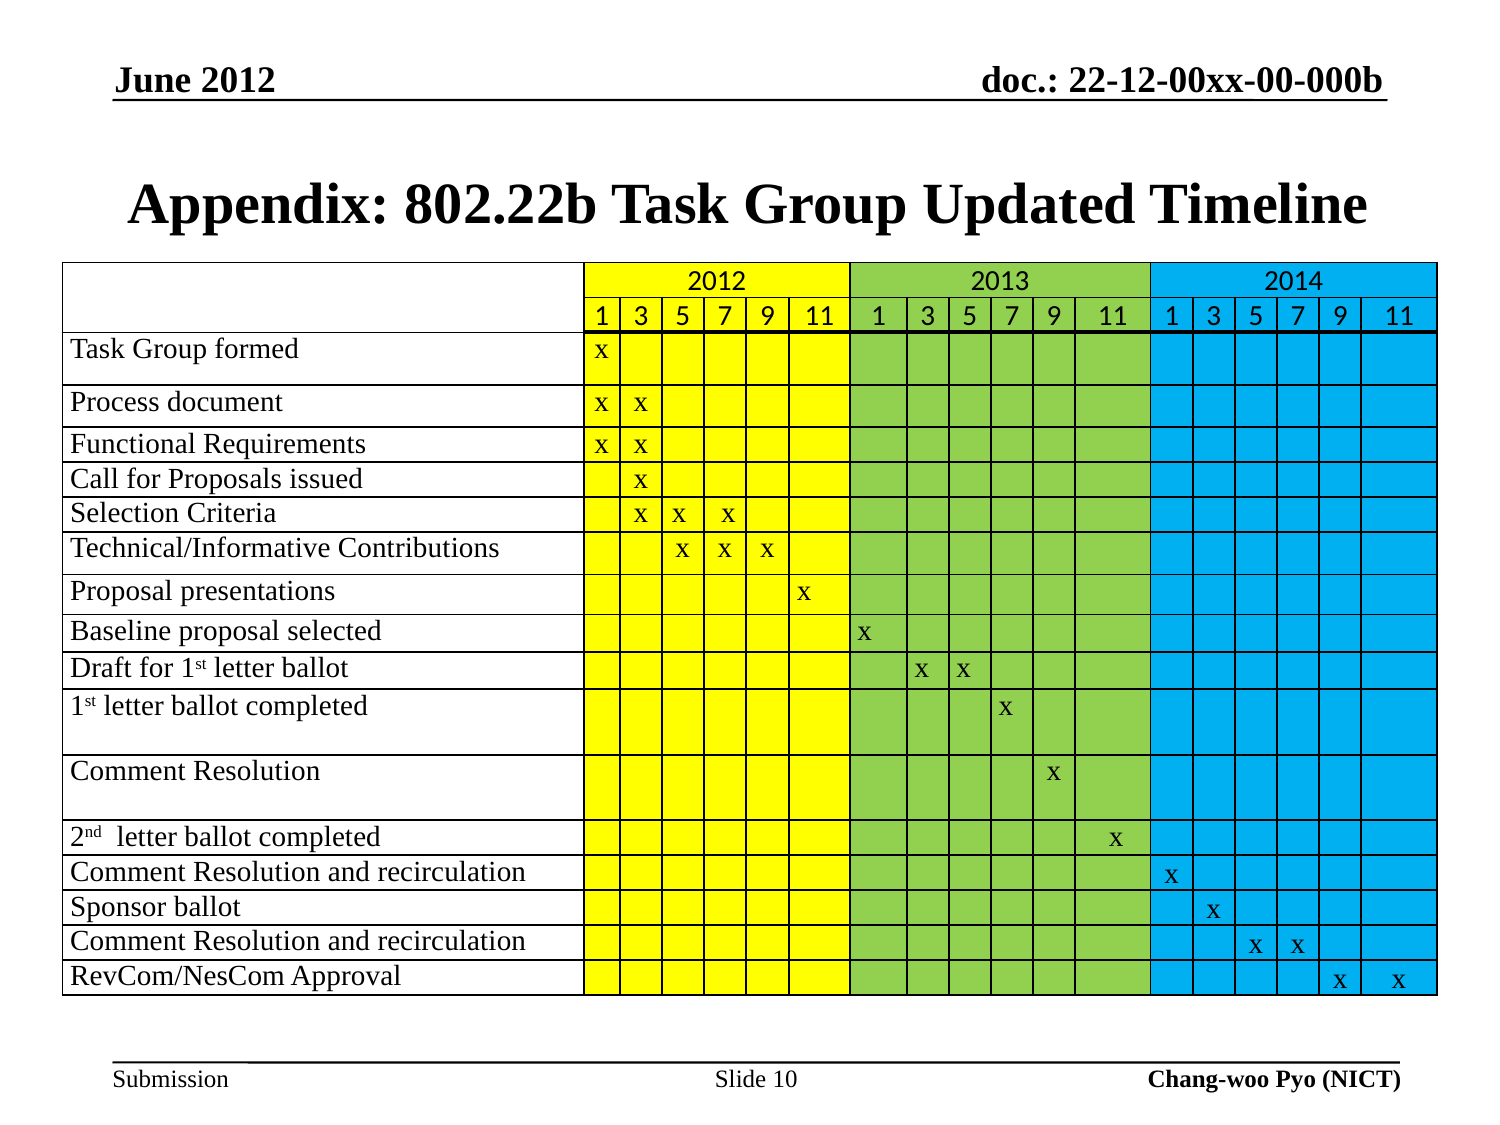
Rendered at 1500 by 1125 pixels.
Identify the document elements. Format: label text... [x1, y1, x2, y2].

title Appendix: 802.22b Task Group Updated Timeline [53, 112, 1459, 288]
table_cell 5 [950, 298, 990, 330]
table_cell [1236, 498, 1276, 531]
table_cell [663, 575, 703, 614]
table_cell [1320, 856, 1360, 889]
table_cell x [585, 334, 619, 384]
table_cell [908, 615, 948, 651]
table_cell [705, 821, 745, 854]
table_header [63, 263, 583, 297]
table_cell [585, 756, 619, 819]
slide_number Slide 10 [712, 1061, 800, 1093]
table_cell [908, 386, 948, 426]
table_cell [1076, 856, 1150, 889]
table_cell [747, 615, 788, 651]
table_cell [705, 428, 745, 461]
table_cell x [992, 690, 1032, 754]
table_cell [851, 756, 906, 819]
table_cell [1076, 926, 1150, 959]
table_cell x [1076, 821, 1150, 854]
table_cell [992, 821, 1032, 854]
table_cell Process document [63, 386, 583, 426]
table_cell [621, 533, 661, 574]
table_cell [790, 856, 849, 889]
table_cell x [747, 533, 788, 574]
table_cell [1151, 463, 1192, 496]
table_cell [1278, 961, 1318, 994]
table_cell [663, 856, 703, 889]
table_cell Call for Proposals issued [63, 463, 583, 496]
table_cell [790, 926, 849, 959]
table_cell [663, 926, 703, 959]
table_cell [705, 653, 745, 688]
table_cell [1194, 653, 1234, 688]
table_cell [663, 961, 703, 994]
table_cell Comment Resolution [63, 756, 583, 819]
table_cell [851, 653, 906, 688]
table_cell [950, 856, 990, 889]
table_cell x [663, 498, 703, 531]
table_cell [1362, 463, 1436, 496]
table_cell [1151, 926, 1192, 959]
table_cell [747, 463, 788, 496]
table_cell [1194, 821, 1234, 854]
table_cell [1076, 575, 1150, 614]
table_cell [1034, 575, 1074, 614]
table_cell [790, 428, 849, 461]
table_cell [1076, 690, 1150, 754]
table_cell [663, 428, 703, 461]
table_cell [950, 533, 990, 574]
table_cell x [1034, 756, 1074, 819]
table_cell [908, 428, 948, 461]
table_cell [1034, 463, 1074, 496]
table_cell [585, 615, 619, 651]
table_cell [851, 428, 906, 461]
table_cell [1362, 428, 1436, 461]
table_cell [1320, 756, 1360, 819]
table_cell [1151, 891, 1192, 924]
table_cell 5 [1236, 298, 1276, 330]
table_cell x [1194, 891, 1234, 924]
table_cell [1236, 690, 1276, 754]
table_cell [1362, 386, 1436, 426]
table_cell [1236, 463, 1276, 496]
table_cell [950, 334, 990, 384]
table_cell [1034, 821, 1074, 854]
table_cell [1194, 926, 1234, 959]
table_cell [790, 498, 849, 531]
table_cell [1278, 428, 1318, 461]
table_cell x [1278, 926, 1318, 959]
table_cell 1st letter ballot completed [63, 690, 583, 754]
table_cell Selection Criteria [63, 498, 583, 531]
table_cell Baseline proposal selected [63, 615, 583, 651]
table_cell [663, 891, 703, 924]
table_cell Proposal presentations [63, 575, 583, 614]
table_cell [1194, 856, 1234, 889]
table_header 2013 [851, 263, 1150, 297]
table_cell [1320, 386, 1360, 426]
table_cell [585, 891, 619, 924]
table_cell [1034, 856, 1074, 889]
table_cell [851, 498, 906, 531]
table_cell [747, 690, 788, 754]
table_cell [1151, 334, 1192, 384]
table_cell [585, 926, 619, 959]
table_cell [790, 334, 849, 384]
table_cell [1362, 334, 1436, 384]
table_cell [663, 615, 703, 651]
table_cell [1194, 756, 1234, 819]
table_cell [747, 756, 788, 819]
table_cell x [621, 463, 661, 496]
table_cell [1194, 386, 1234, 426]
table_cell [1236, 821, 1276, 854]
table_cell [851, 575, 906, 614]
table_cell [585, 575, 619, 614]
table_cell [621, 575, 661, 614]
table_cell [1236, 386, 1276, 426]
table_cell [1151, 428, 1192, 461]
table_cell Comment Resolution and recirculation [63, 856, 583, 889]
table_cell [747, 926, 788, 959]
table_cell 7 [992, 298, 1032, 330]
table_cell [663, 821, 703, 854]
table_cell [1362, 891, 1436, 924]
table_cell [1362, 856, 1436, 889]
table_cell [992, 386, 1032, 426]
table_cell [1278, 463, 1318, 496]
table_cell [1362, 690, 1436, 754]
table_cell [992, 653, 1032, 688]
table_cell [992, 856, 1032, 889]
table_cell [1194, 428, 1234, 461]
table_cell [992, 961, 1032, 994]
table_cell [1076, 334, 1150, 384]
table_cell 7 [705, 298, 745, 330]
table_cell [705, 926, 745, 959]
table_cell [1151, 961, 1192, 994]
table_cell 9 [1320, 298, 1360, 330]
table_cell x [1320, 961, 1360, 994]
table_cell [908, 821, 948, 854]
table_cell [790, 615, 849, 651]
table_cell [1076, 533, 1150, 574]
table_cell [1194, 690, 1234, 754]
table_cell 2nd letter ballot completed [63, 821, 583, 854]
table_cell 11 [1362, 298, 1436, 330]
table_cell [1362, 821, 1436, 854]
table_cell [908, 756, 948, 819]
table_cell [747, 428, 788, 461]
table_cell [908, 961, 948, 994]
table_cell [790, 961, 849, 994]
table_cell [1320, 334, 1360, 384]
table_cell [1278, 856, 1318, 889]
table_cell [992, 926, 1032, 959]
table_cell [851, 926, 906, 959]
table_cell [1320, 821, 1360, 854]
table_cell 3 [621, 298, 661, 330]
table_cell Draft for 1st letter ballot [63, 653, 583, 688]
table_cell 3 [908, 298, 948, 330]
table_cell [790, 690, 849, 754]
table_cell [747, 821, 788, 854]
table_cell Sponsor ballot [63, 891, 583, 924]
table_cell x [908, 653, 948, 688]
table_cell [992, 463, 1032, 496]
table_cell [851, 386, 906, 426]
table_cell x [851, 615, 906, 651]
table_cell [621, 891, 661, 924]
table_cell 7 [1278, 298, 1318, 330]
table_cell [1194, 575, 1234, 614]
table_cell [1320, 653, 1360, 688]
table_cell [851, 334, 906, 384]
table_cell [747, 891, 788, 924]
table_cell 1 [851, 298, 906, 330]
table_cell [851, 891, 906, 924]
table_cell [950, 690, 990, 754]
table_cell [1236, 756, 1276, 819]
table_cell 9 [1034, 298, 1074, 330]
table_cell [950, 615, 990, 651]
table_cell x [663, 533, 703, 574]
table_cell [1278, 533, 1318, 574]
table_cell Comment Resolution and recirculation [63, 926, 583, 959]
table_cell RevCom/NesCom Approval [63, 961, 583, 994]
table_cell [1236, 533, 1276, 574]
table_cell [950, 961, 990, 994]
table_cell [705, 615, 745, 651]
table_cell x [790, 575, 849, 614]
table_cell [63, 297, 583, 332]
table_cell 11 [1076, 298, 1150, 330]
table_cell [747, 856, 788, 889]
table_cell [1151, 690, 1192, 754]
table_cell [585, 498, 619, 531]
table_cell [1194, 615, 1234, 651]
table_cell [1236, 575, 1276, 614]
table_cell [747, 575, 788, 614]
table_cell [1236, 891, 1276, 924]
table_cell [1320, 891, 1360, 924]
footer Chang-woo Pyo (NICT) [1145, 1061, 1402, 1093]
table_cell [1278, 821, 1318, 854]
table_cell [950, 821, 990, 854]
table_cell [1076, 653, 1150, 688]
table_cell [790, 653, 849, 688]
table_cell [992, 615, 1032, 651]
table_cell [1076, 498, 1150, 531]
table_cell [585, 690, 619, 754]
table_cell Technical/Informative Contributions [63, 533, 583, 574]
table_cell [1034, 498, 1074, 531]
table_cell [1076, 615, 1150, 651]
table_cell Task Group formed [63, 333, 583, 384]
table_cell [1362, 756, 1436, 819]
table_cell [790, 533, 849, 574]
table_cell [851, 856, 906, 889]
table_cell [1034, 891, 1074, 924]
table_cell [908, 533, 948, 574]
table_cell [585, 533, 619, 574]
table_cell x [705, 498, 745, 531]
table_cell [1278, 386, 1318, 426]
table_cell [585, 463, 619, 496]
table_cell [1034, 533, 1074, 574]
table_cell [908, 575, 948, 614]
table_cell [992, 891, 1032, 924]
table_cell [1236, 856, 1276, 889]
table_cell [950, 756, 990, 819]
table_cell [1076, 463, 1150, 496]
table_cell [950, 498, 990, 531]
table_cell [705, 575, 745, 614]
table_cell [992, 533, 1032, 574]
table_cell [1320, 428, 1360, 461]
table_cell [1362, 653, 1436, 688]
table_cell [1362, 533, 1436, 574]
table_cell 1 [1151, 298, 1192, 330]
table_header 2014 [1151, 263, 1436, 297]
table_cell [621, 615, 661, 651]
table_cell [1236, 615, 1276, 651]
table_cell [1034, 653, 1074, 688]
table_cell [747, 498, 788, 531]
table_cell [1034, 334, 1074, 384]
table_cell [621, 756, 661, 819]
table_cell [621, 961, 661, 994]
table_cell [1034, 428, 1074, 461]
table_cell [585, 821, 619, 854]
table_cell [1278, 498, 1318, 531]
table_cell [790, 463, 849, 496]
table_cell [705, 463, 745, 496]
table_cell [1320, 463, 1360, 496]
table_cell [705, 334, 745, 384]
table_cell x [1236, 926, 1276, 959]
table_cell [950, 575, 990, 614]
table_cell [747, 334, 788, 384]
table_cell [992, 575, 1032, 614]
table_cell [790, 756, 849, 819]
table_cell [908, 891, 948, 924]
table_cell [663, 386, 703, 426]
table_cell [663, 653, 703, 688]
table_cell [705, 961, 745, 994]
table_cell [950, 926, 990, 959]
table_cell [851, 961, 906, 994]
table_cell [1236, 653, 1276, 688]
table_cell [1151, 653, 1192, 688]
table_cell [908, 690, 948, 754]
table_cell x [621, 386, 661, 426]
table_cell [1076, 961, 1150, 994]
table_cell [663, 334, 703, 384]
table_cell [1320, 690, 1360, 754]
table_cell [851, 690, 906, 754]
table_cell [950, 463, 990, 496]
table_cell x [585, 386, 619, 426]
table_cell [1151, 533, 1192, 574]
table_cell [1278, 891, 1318, 924]
table_cell [1151, 386, 1192, 426]
table_cell [1320, 533, 1360, 574]
table_cell [585, 653, 619, 688]
table_cell [1034, 690, 1074, 754]
table_cell [908, 498, 948, 531]
table_cell [705, 386, 745, 426]
table_cell x [1362, 961, 1436, 994]
table_cell [908, 463, 948, 496]
table_cell [747, 961, 788, 994]
table_cell [1076, 756, 1150, 819]
table_cell [1151, 821, 1192, 854]
table_cell [908, 334, 948, 384]
table_cell [950, 428, 990, 461]
table_cell [621, 926, 661, 959]
table_cell [851, 533, 906, 574]
table_cell [621, 690, 661, 754]
table_cell [1151, 756, 1192, 819]
table_cell [585, 856, 619, 889]
table_cell 1 [585, 298, 619, 330]
table_cell [992, 756, 1032, 819]
table_cell [992, 498, 1032, 531]
table_cell x [621, 498, 661, 531]
table_cell [1278, 334, 1318, 384]
table_cell [1320, 498, 1360, 531]
table_cell x [621, 428, 661, 461]
table_cell [1278, 690, 1318, 754]
table_cell [908, 926, 948, 959]
table_cell [1194, 498, 1234, 531]
table_cell [1236, 961, 1276, 994]
table_cell [992, 334, 1032, 384]
table_cell Functional Requirements [63, 428, 583, 461]
table_cell [950, 891, 990, 924]
table_cell [851, 821, 906, 854]
table_cell [705, 891, 745, 924]
table_cell x [585, 428, 619, 461]
table_cell [621, 856, 661, 889]
table_cell 11 [790, 298, 849, 330]
table_cell [1034, 926, 1074, 959]
table_cell 9 [747, 298, 788, 330]
table_cell [621, 821, 661, 854]
table_cell [1236, 428, 1276, 461]
table_cell [1151, 575, 1192, 614]
table_cell [747, 653, 788, 688]
table_cell 5 [663, 298, 703, 330]
table_cell [585, 961, 619, 994]
table_cell [1362, 926, 1436, 959]
table_cell [621, 334, 661, 384]
table_cell [747, 386, 788, 426]
table_cell [663, 690, 703, 754]
table_cell [1320, 575, 1360, 614]
table_cell [1151, 615, 1192, 651]
table_cell [1362, 575, 1436, 614]
table_cell [1278, 756, 1318, 819]
table_cell [1076, 428, 1150, 461]
table_cell [1151, 498, 1192, 531]
table_cell x [705, 533, 745, 574]
table_cell [1236, 334, 1276, 384]
table_cell [705, 690, 745, 754]
table_cell [621, 653, 661, 688]
table_cell [705, 856, 745, 889]
table_cell [790, 891, 849, 924]
table_cell [1362, 615, 1436, 651]
table_cell [663, 756, 703, 819]
table_cell [1194, 961, 1234, 994]
table_cell [1278, 615, 1318, 651]
table_cell x [1151, 856, 1192, 889]
table_cell [1194, 533, 1234, 574]
table_cell 3 [1194, 298, 1234, 330]
table_cell [1320, 615, 1360, 651]
table_cell [1034, 961, 1074, 994]
table_cell [1034, 615, 1074, 651]
table_cell x [950, 653, 990, 688]
table_cell [663, 463, 703, 496]
table_cell [1194, 463, 1234, 496]
table_cell [705, 756, 745, 819]
table_cell [790, 386, 849, 426]
table_cell [1362, 498, 1436, 531]
table_cell [1278, 575, 1318, 614]
table_cell [950, 386, 990, 426]
table_cell [992, 428, 1032, 461]
table_cell [908, 856, 948, 889]
table_header 2012 [585, 263, 849, 297]
table_cell [1320, 926, 1360, 959]
table_cell [851, 463, 906, 496]
table_cell [1076, 891, 1150, 924]
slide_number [114, 54, 278, 101]
table_cell [1278, 653, 1318, 688]
table_cell [1076, 386, 1150, 426]
table_cell [1034, 386, 1074, 426]
table_cell [790, 821, 849, 854]
table_cell [1194, 334, 1234, 384]
